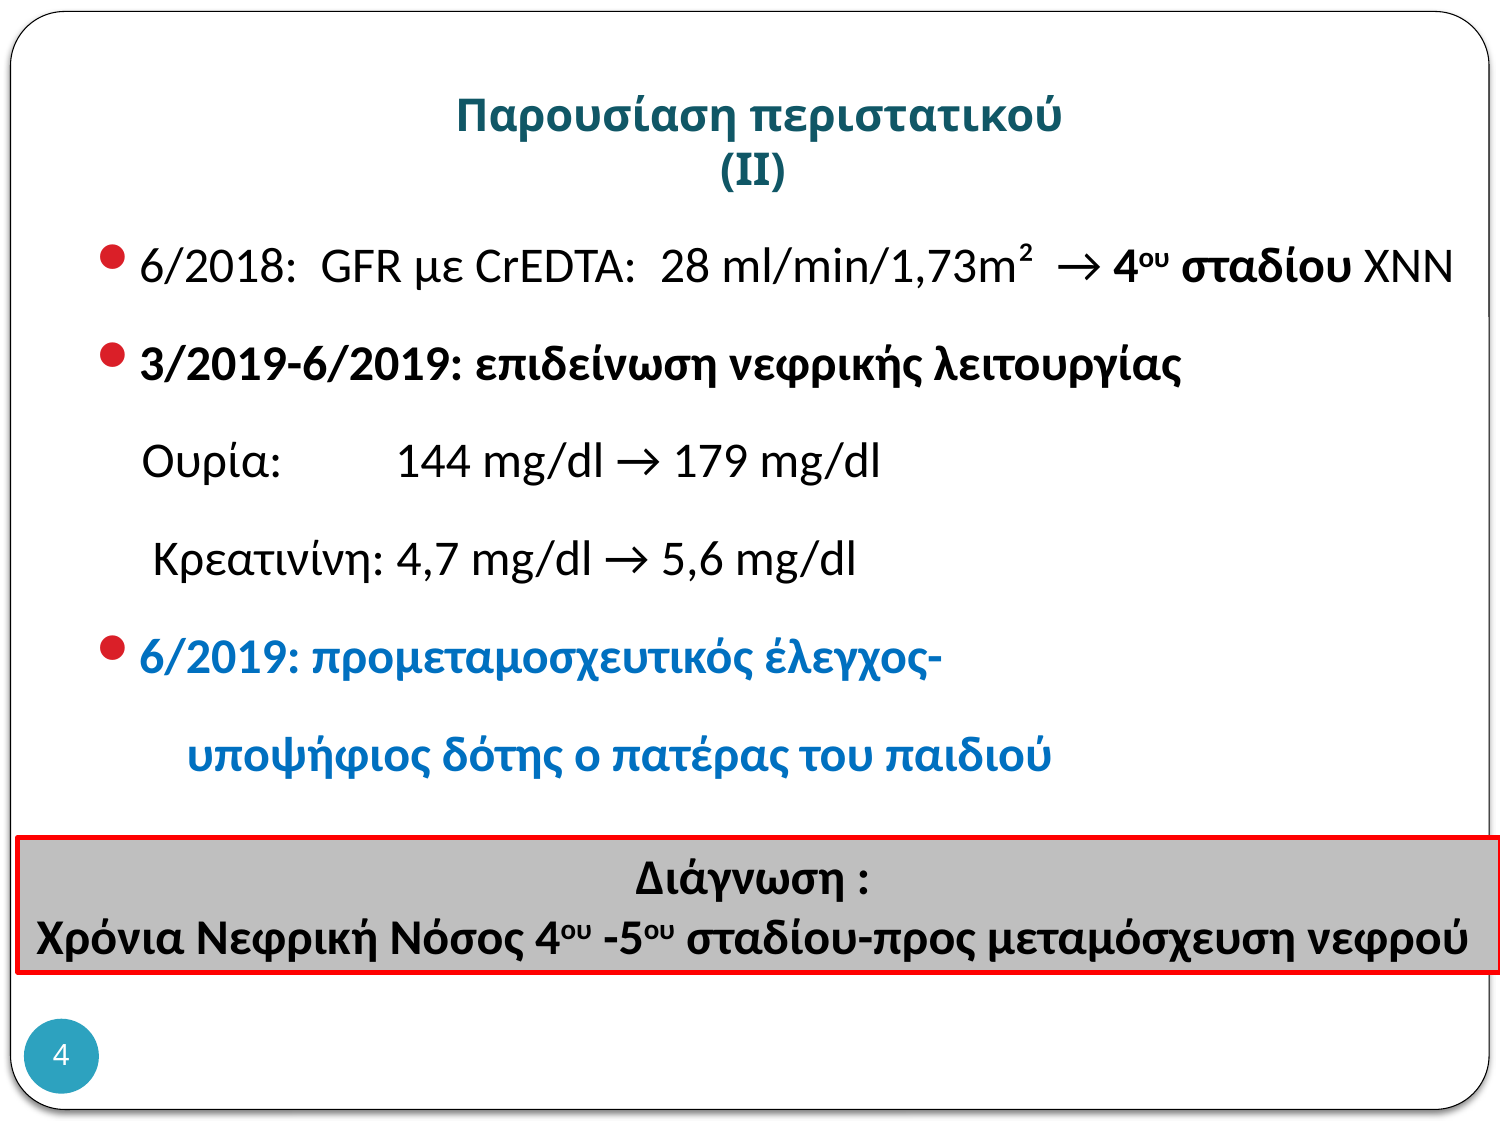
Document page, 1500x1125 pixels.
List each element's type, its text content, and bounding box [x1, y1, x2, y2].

title Παρουσίαση περιστατικού (ΙΙ) [121, 78, 1397, 137]
list 6/2018: GFR με CrEDTA: 28 ml/min/1,73m² → 4ου σταδίου ΧΝΝ 3/2019-6/2019: επιδείνωση νεφρικής λειτουργίας Ουρία: 144 mg/dl → 179 mg/dl Κρεατινίνη: 4,7 mg/dl → 5,6 mg/dl 6/2019: προμεταμοσχευτικός έλεγχος- υποψήφιος δότης ο πατέρας του παιδιού [29, 137, 1495, 837]
text_box Διάγνωση : Χρόνια Νεφρική Νόσος 4ου -5ου σταδίου-προς μεταμόσχευση νεφρού [17, 837, 1500, 973]
slide_number 4 [23, 1018, 99, 1094]
